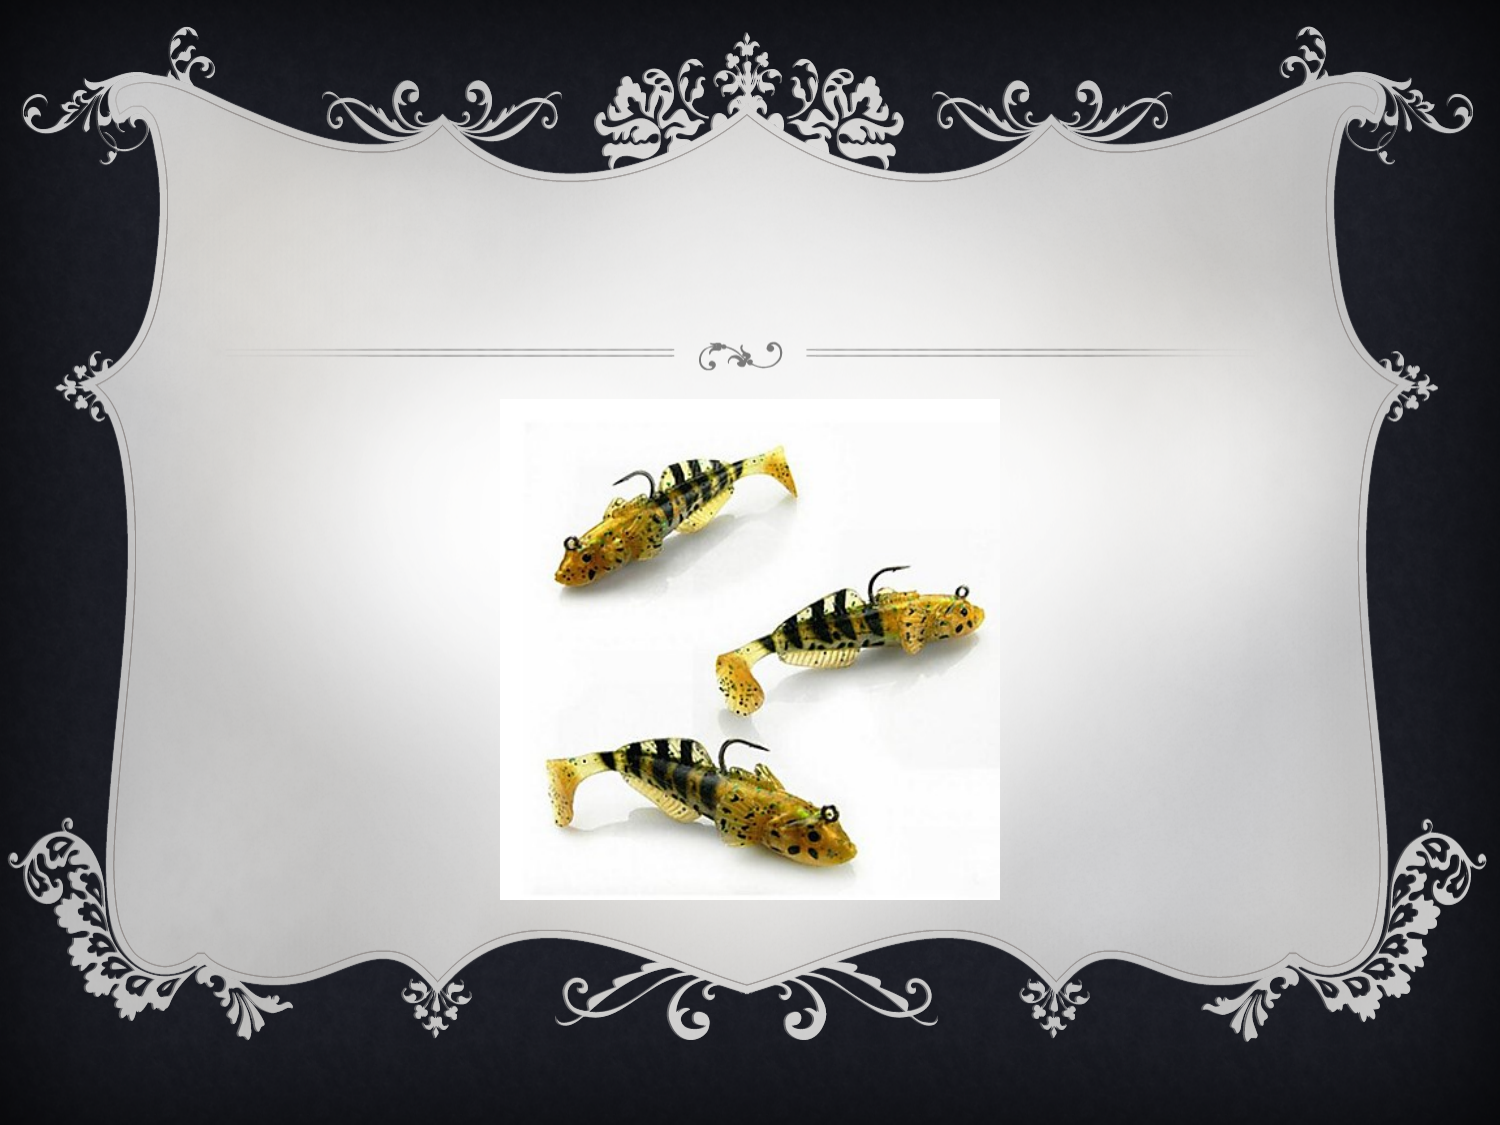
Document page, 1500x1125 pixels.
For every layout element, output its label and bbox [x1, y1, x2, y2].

picture [0, 419, 1500, 1125]
picture [0, 0, 1500, 265]
list [499, 399, 1001, 901]
